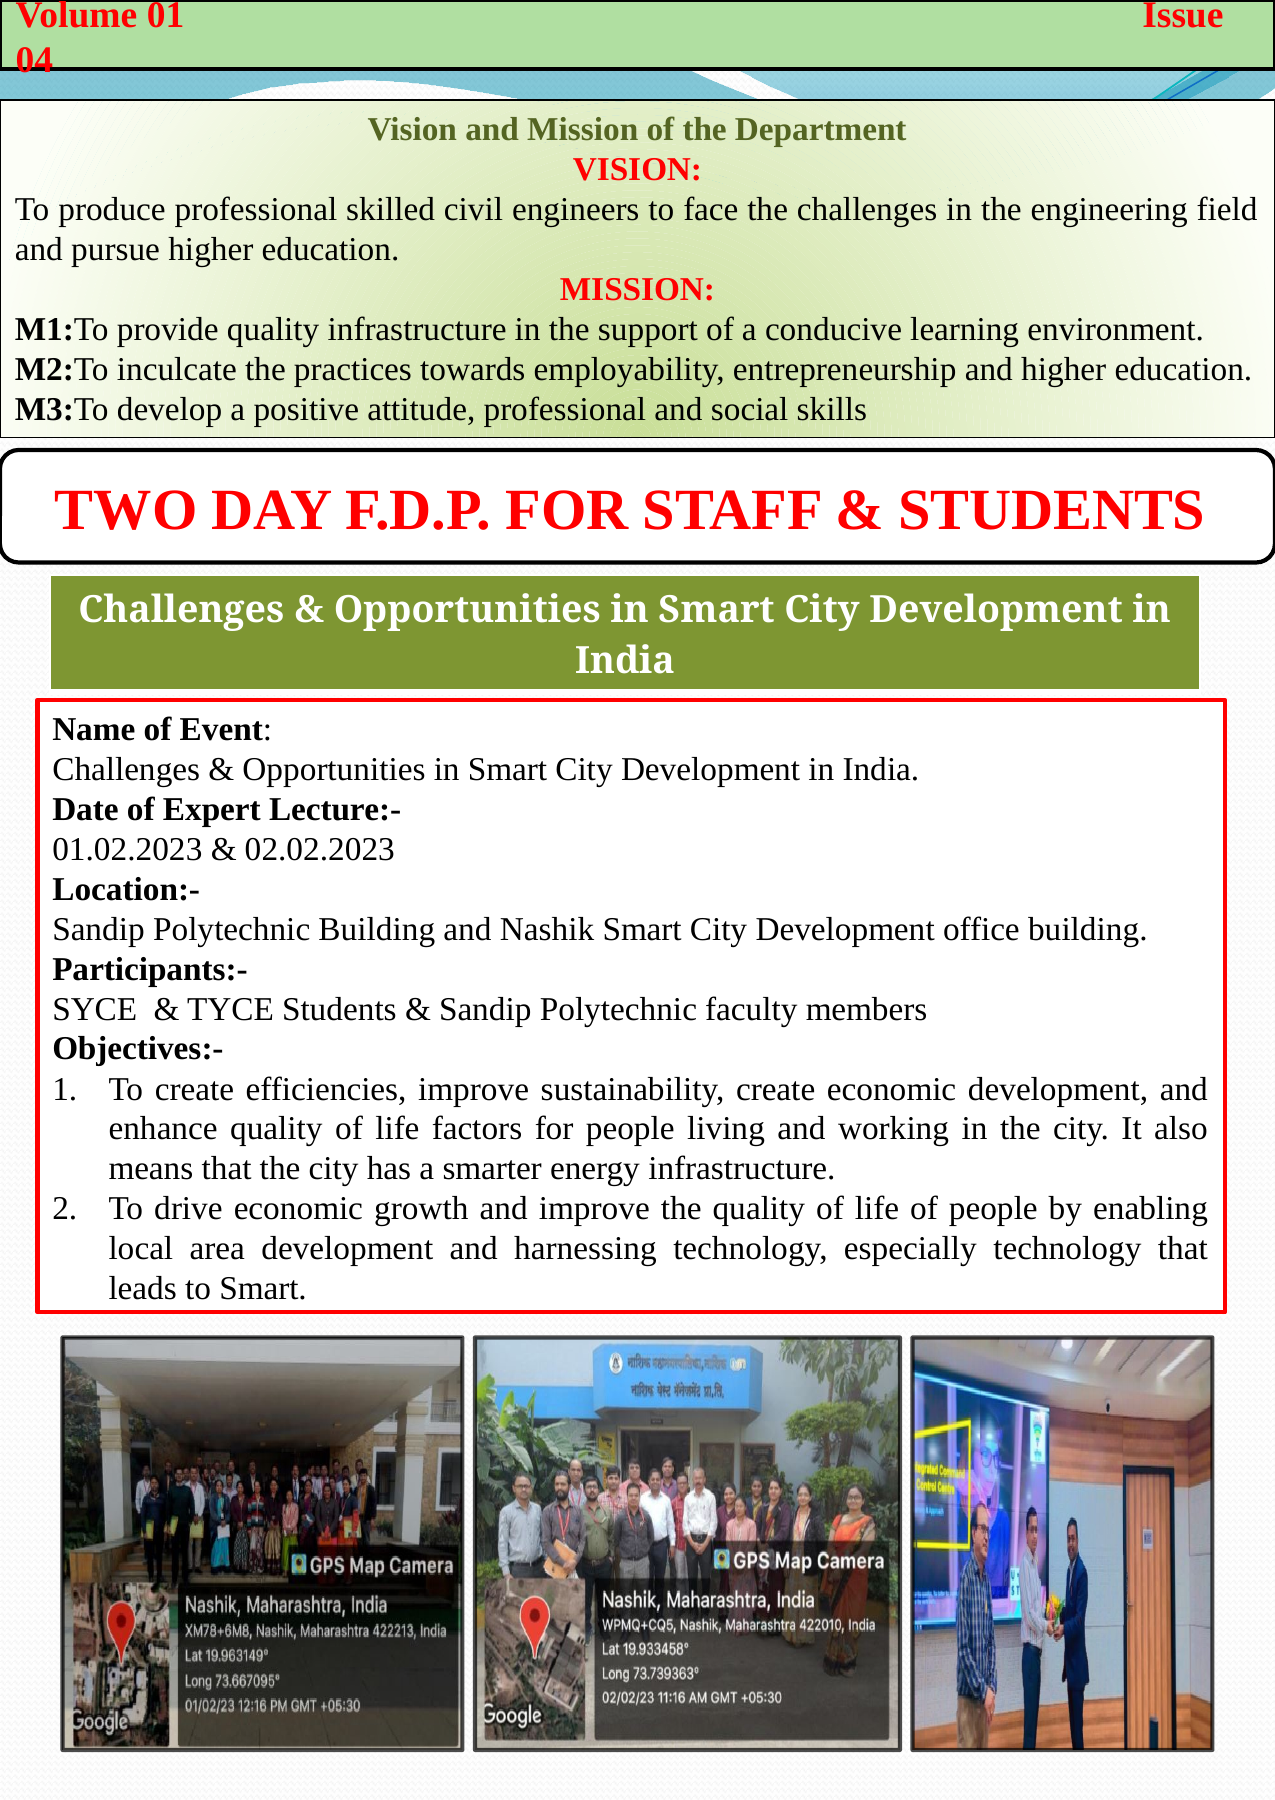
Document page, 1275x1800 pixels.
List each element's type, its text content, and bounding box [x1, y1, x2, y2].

text_box Name of Event: Challenges & Opportunities in Smart City Development in India. . Date of Expert Lecture:- 01.02.2023 & 02.02.2023 Location:- Sandip Polytechnic Building and Nashik Smart City Development office building. Participants:- SYCE & TYCE Students & Sandip Polytechnic faculty members Objectives:- To create efficiencies, improve sustainability, create economic development, and enhance quality of life factors for people living and working in the city. It also means that the city has a smarter energy infrastructure. To drive economic growth and improve the quality of life of people by enabling local area development and harnessing technology, especially technology that leads to Smart. [35, 698, 1227, 1314]
text_box [60, 1335, 464, 1752]
text_box [473, 1335, 902, 1752]
table_header Challenges & Opportunities in Smart City Development in India [51, 576, 1199, 689]
text_box Two day f.d.p. for staff & students [0, 447, 1275, 565]
text_box Vision and Mission of the Department VISION: To produce professional skilled civil engineers to face the challenges in the engineering field and pursue higher education. MISSION: M1:To provide quality infrastructure in the support of a conducive learning environment. M2:To inculcate the practices towards employability, entrepreneurship and higher education. M3:To develop a positive attitude, professional and social skills [0, 99, 1275, 438]
text_box [910, 1335, 1214, 1752]
text_box Volume 01 Issue 04 [0, 0, 1275, 71]
